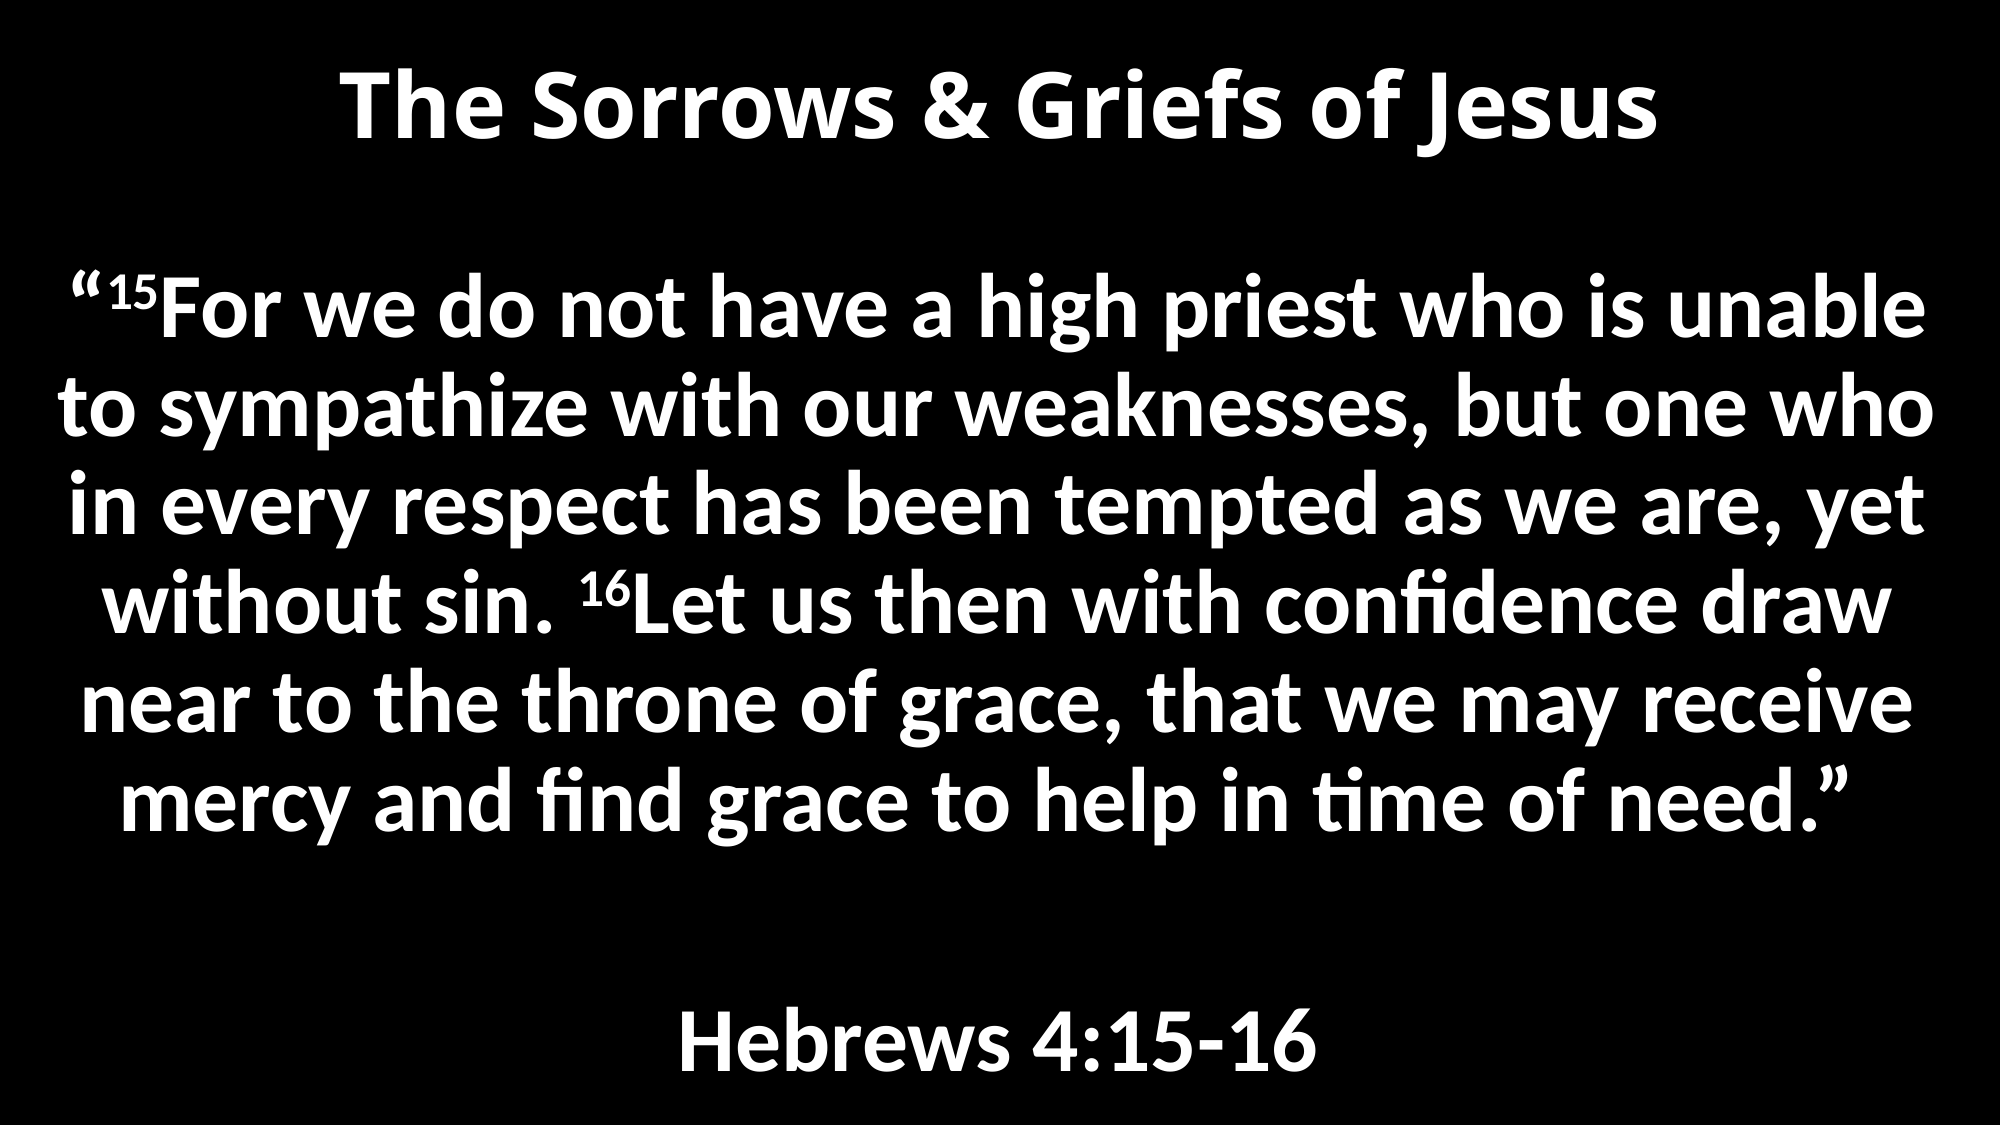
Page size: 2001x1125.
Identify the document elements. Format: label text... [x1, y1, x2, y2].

list “15For we do not have a high priest who is unable to sympathize with our weaknesses, but one who in every respect has been tempted as we are, yet without sin. 16Let us then with confidence draw near to the throne of grace, that we may receive mercy and find grace to help in time of need.” Hebrews 4:15-16 [19, 250, 1977, 1125]
title The Sorrows & Griefs of Jesus [137, 19, 1863, 200]
